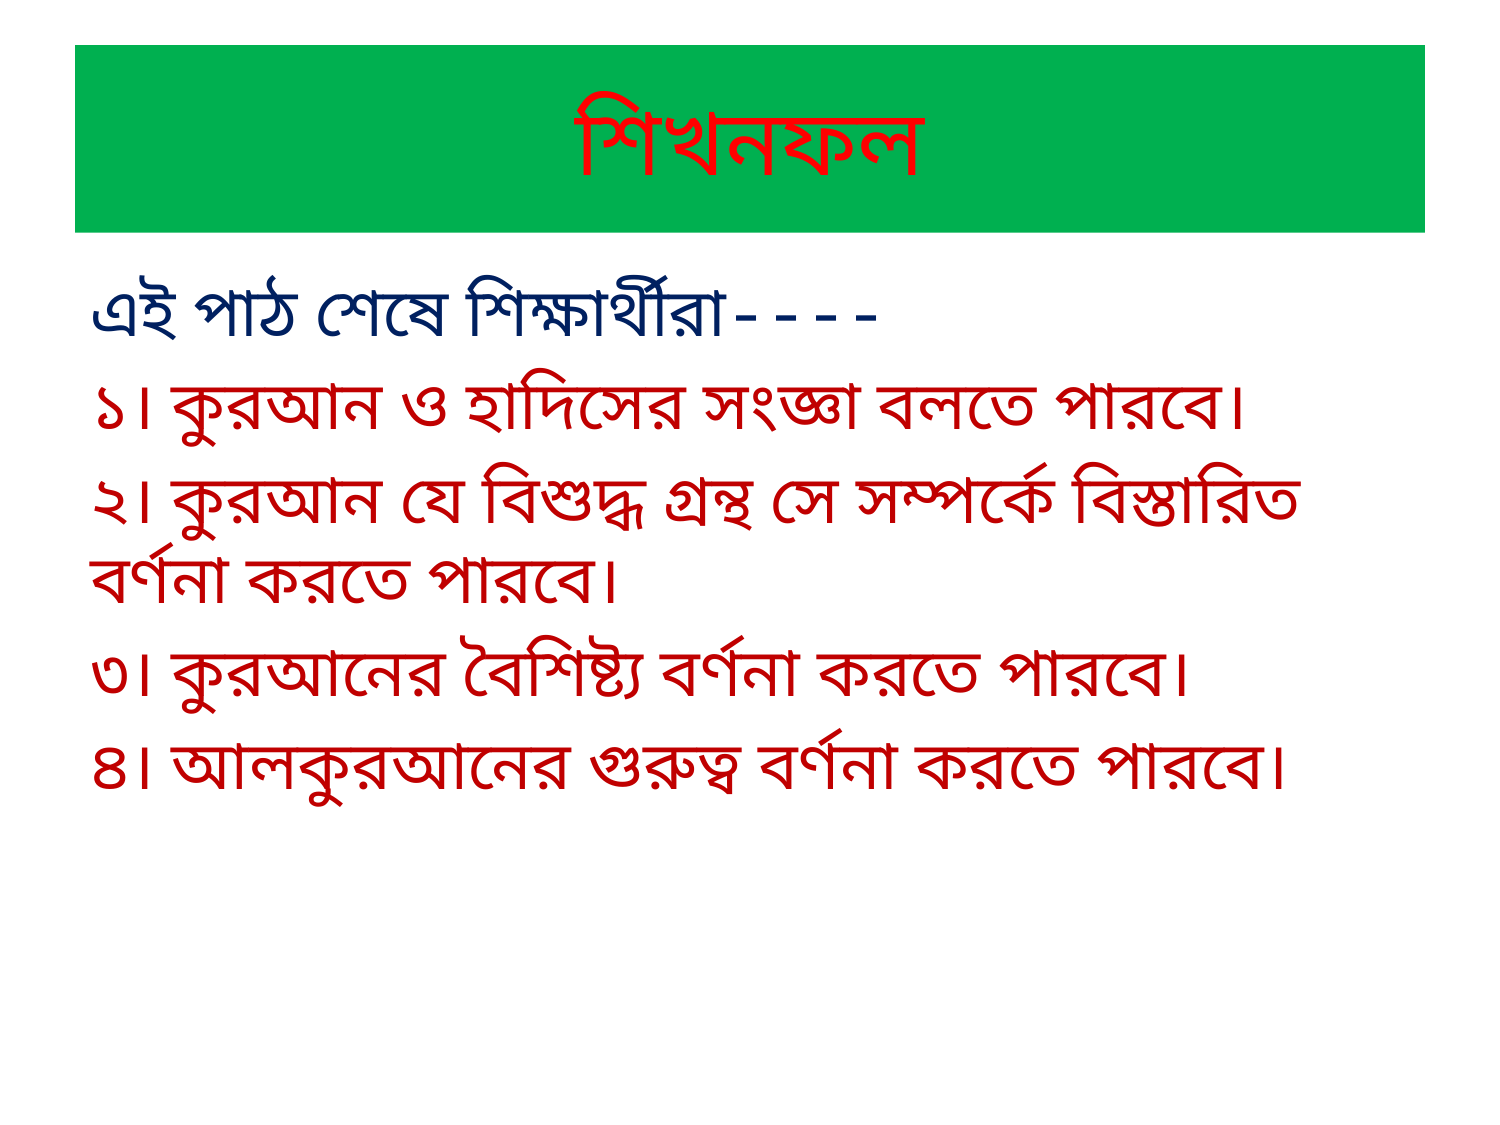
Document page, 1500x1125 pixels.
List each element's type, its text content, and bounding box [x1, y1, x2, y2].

title শিখনফল [75, 45, 1425, 233]
list এই পাঠ শেষে শিক্ষার্থীরা---- ১। কুরআন ও হাদিসের সংজ্ঞা বলতে পারবে। ২। কুরআন যে বিশুদ্ধ গ্রন্থ সে সম্পর্কে বিস্তারিত বর্ণনা করতে পারবে। ৩। কুরআনের বৈশিষ্ট্য বর্ণনা করতে পারবে। ৪। আলকুরআনের গুরুত্ব বর্ণনা করতে পারবে। [75, 262, 1425, 1005]
